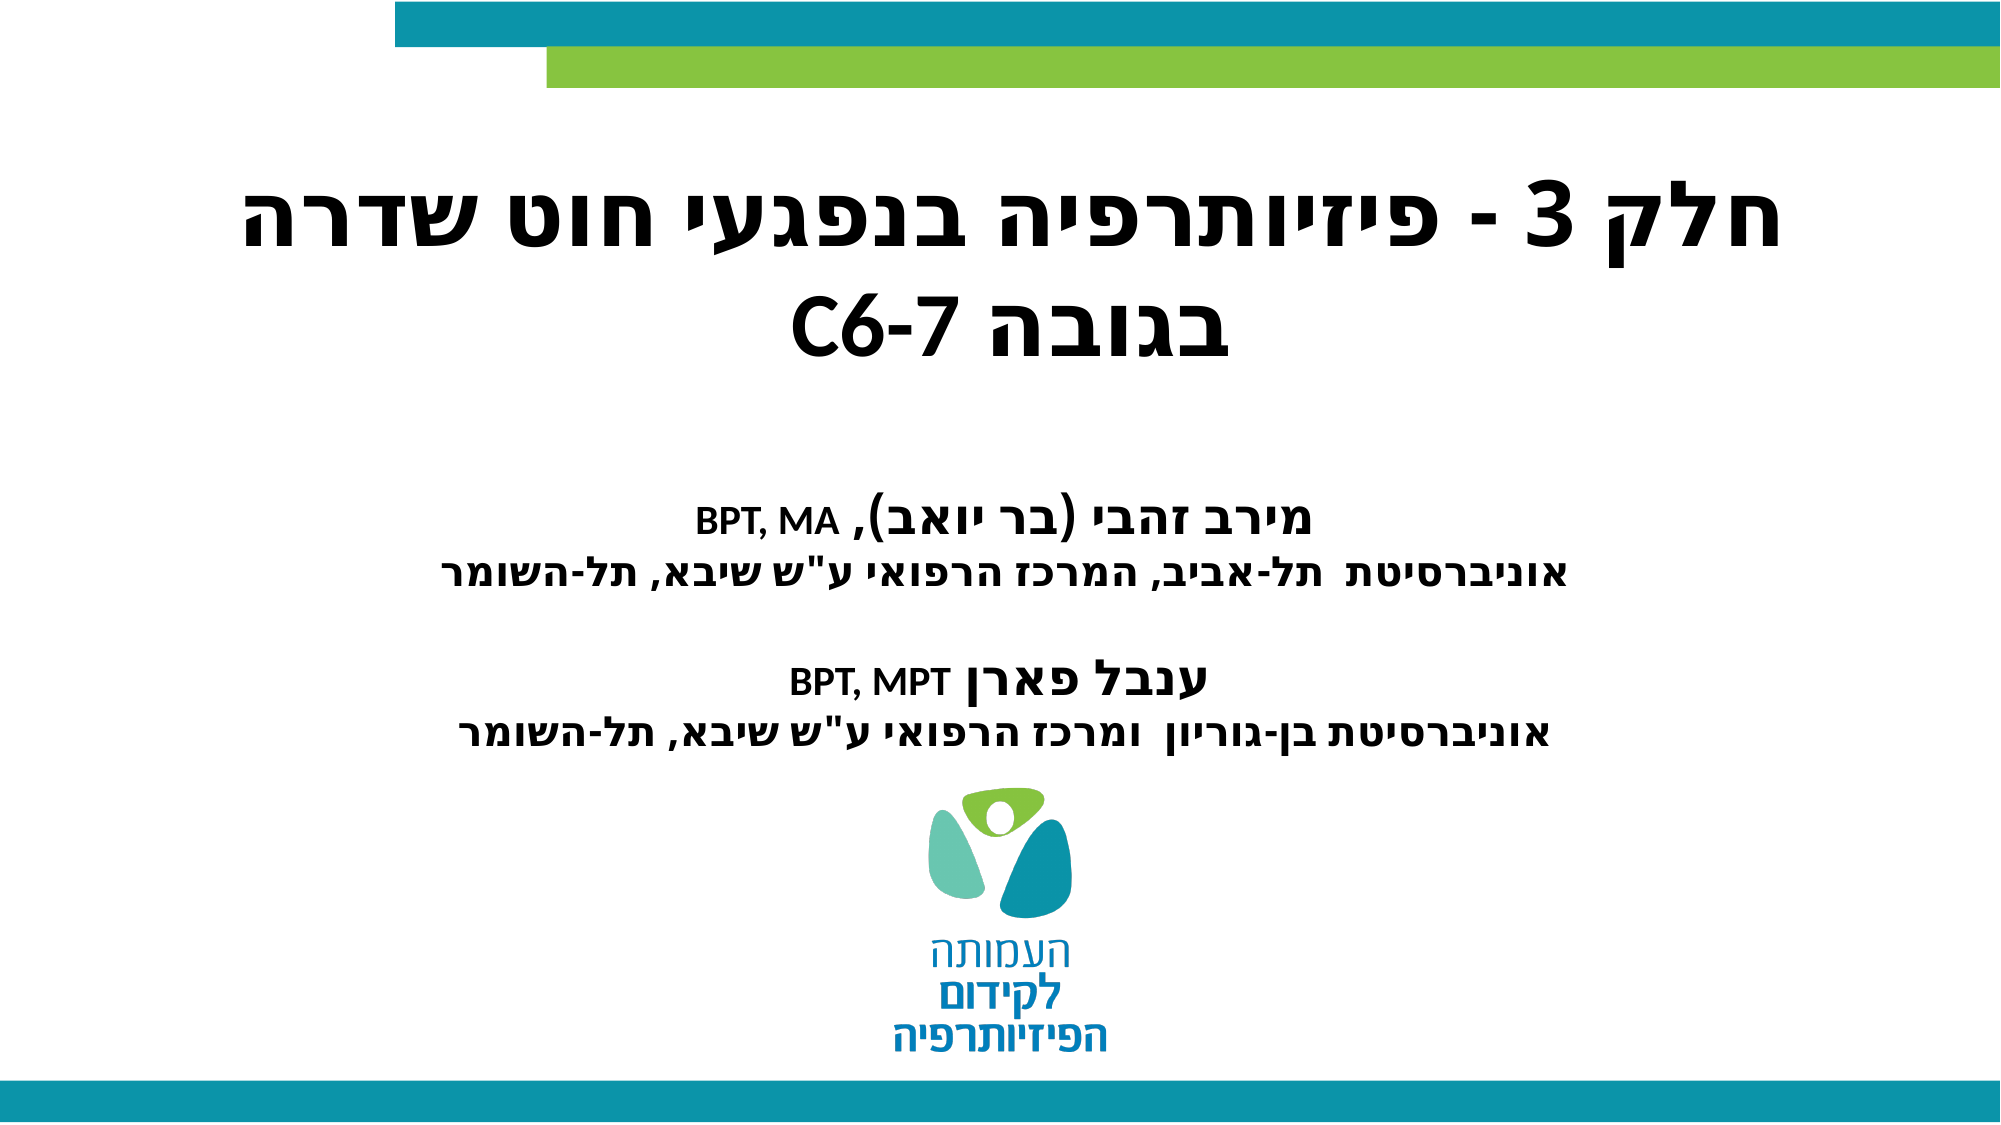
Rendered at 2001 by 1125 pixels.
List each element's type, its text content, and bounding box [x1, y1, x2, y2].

title חלק 3 - פיזיותרפיה בנפגעי חוט שדרה בגובה C6-7 מירב זהבי (בר יואב), BPT, MA אוניברסיטת תל-אביב, המרכז הרפואי ע"ש שיבא, תל-השומר ענבל פארן BPT, MPT אוניברסיטת בן-גוריון ומרכז הרפואי ע"ש שיבא, תל-השומר [131, 116, 1869, 763]
text_box [546, 45, 2000, 89]
text_box [394, 1, 2000, 48]
text_box [0, 1080, 2000, 1123]
picture [819, 739, 1181, 1100]
